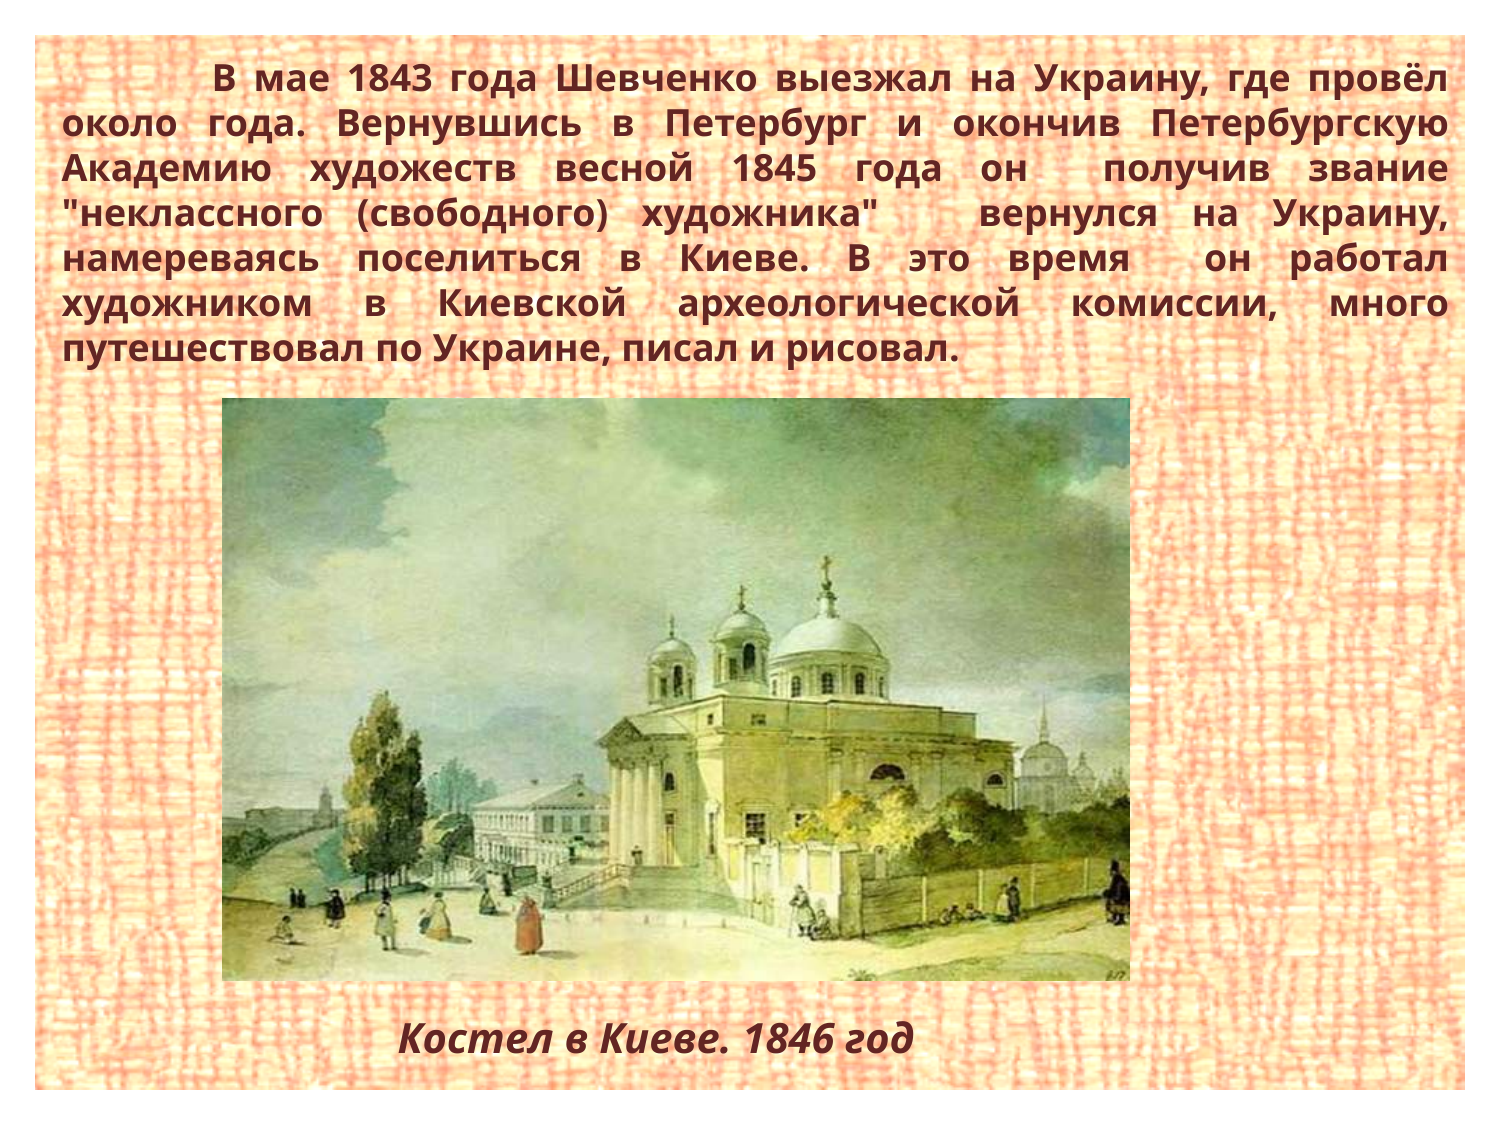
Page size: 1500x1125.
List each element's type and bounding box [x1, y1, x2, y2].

picture [34, 34, 1466, 1091]
list [222, 398, 1131, 981]
